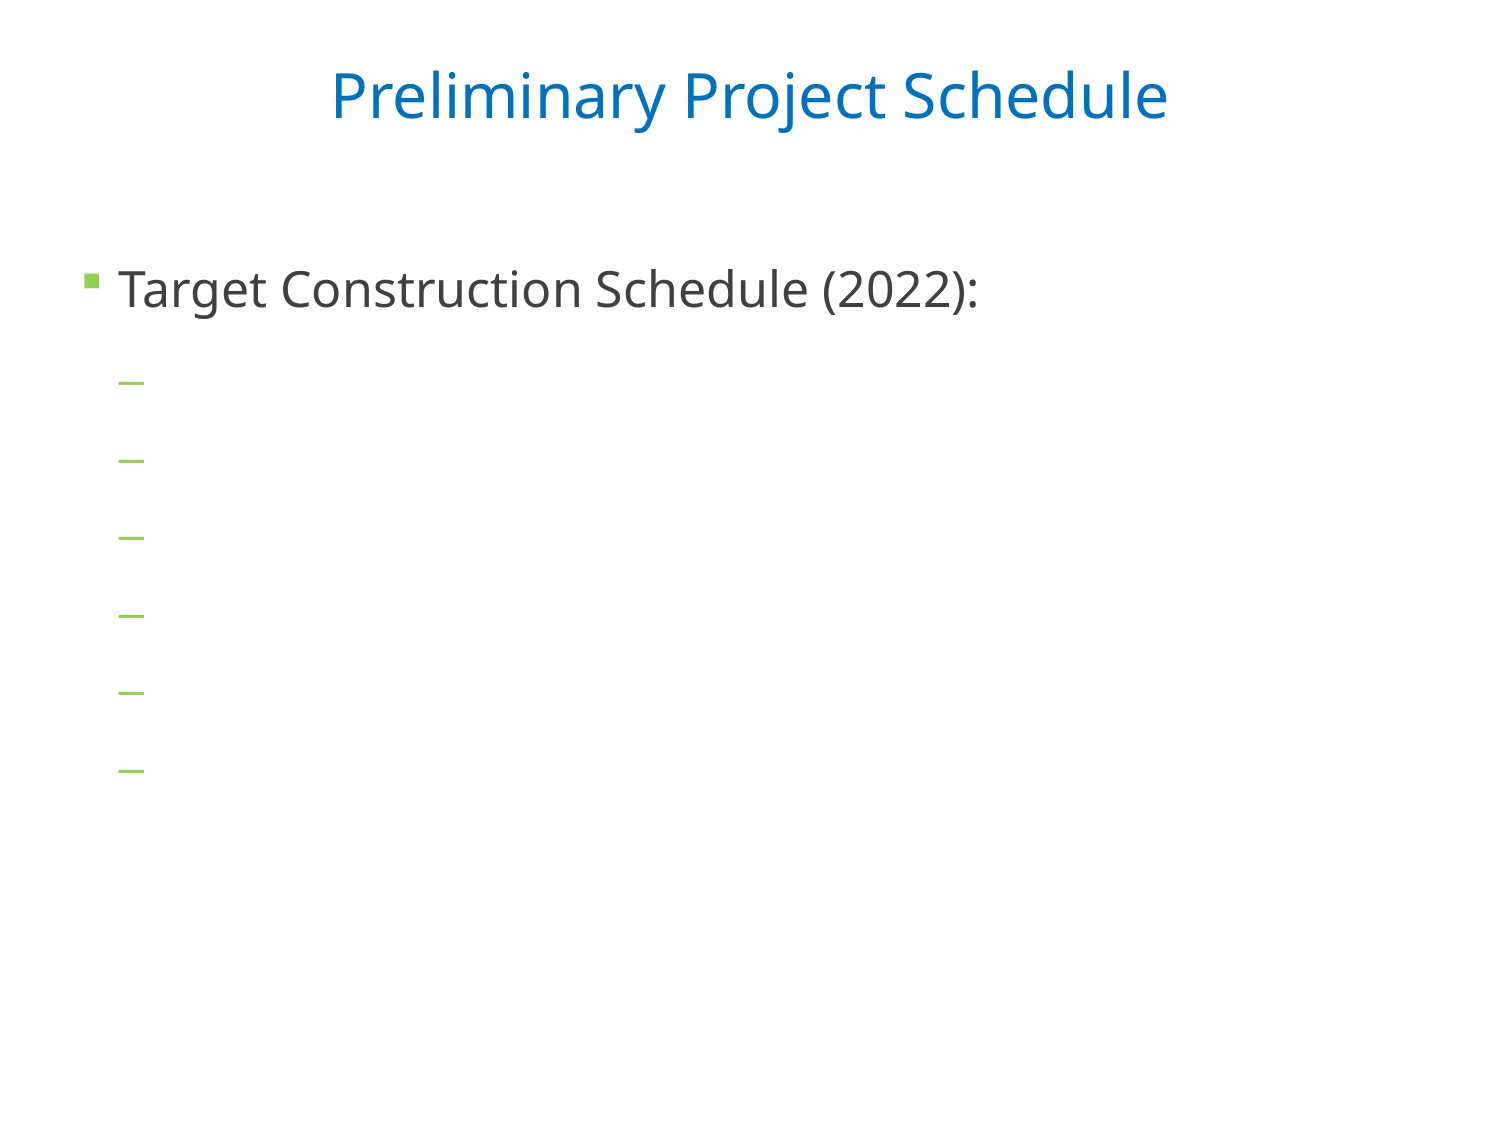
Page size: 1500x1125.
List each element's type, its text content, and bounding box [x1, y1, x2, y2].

list Target Construction Schedule (2022): May 1 Work Begins June 1 Temporary Traffic Pattern in place Phase 1 August 1 Phase 1 Complete August 1 Temporary Traffic Pattern in place Phase 2 October 1 Normal Traffic Pattern Resumes November 1 Project Complete [0, 249, 1442, 950]
title Preliminary Project Schedule [0, 0, 1500, 188]
